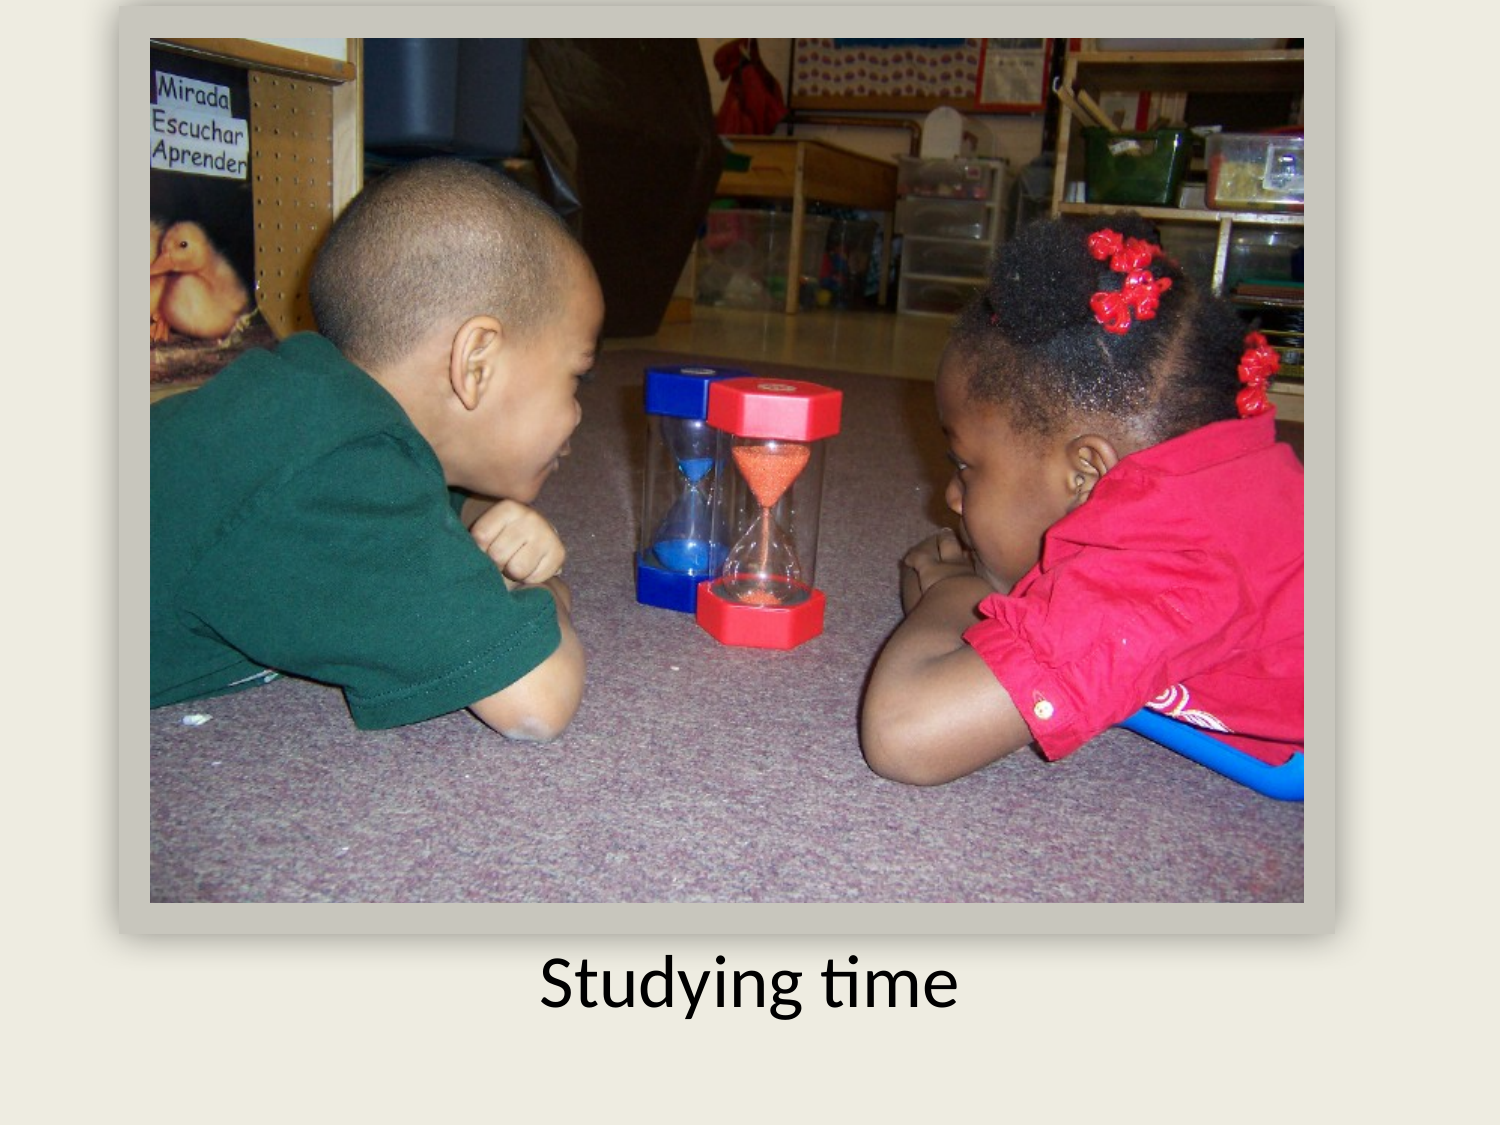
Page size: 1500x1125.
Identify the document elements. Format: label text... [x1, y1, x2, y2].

list Studying time [300, 924, 1200, 1057]
picture [149, 37, 1305, 904]
